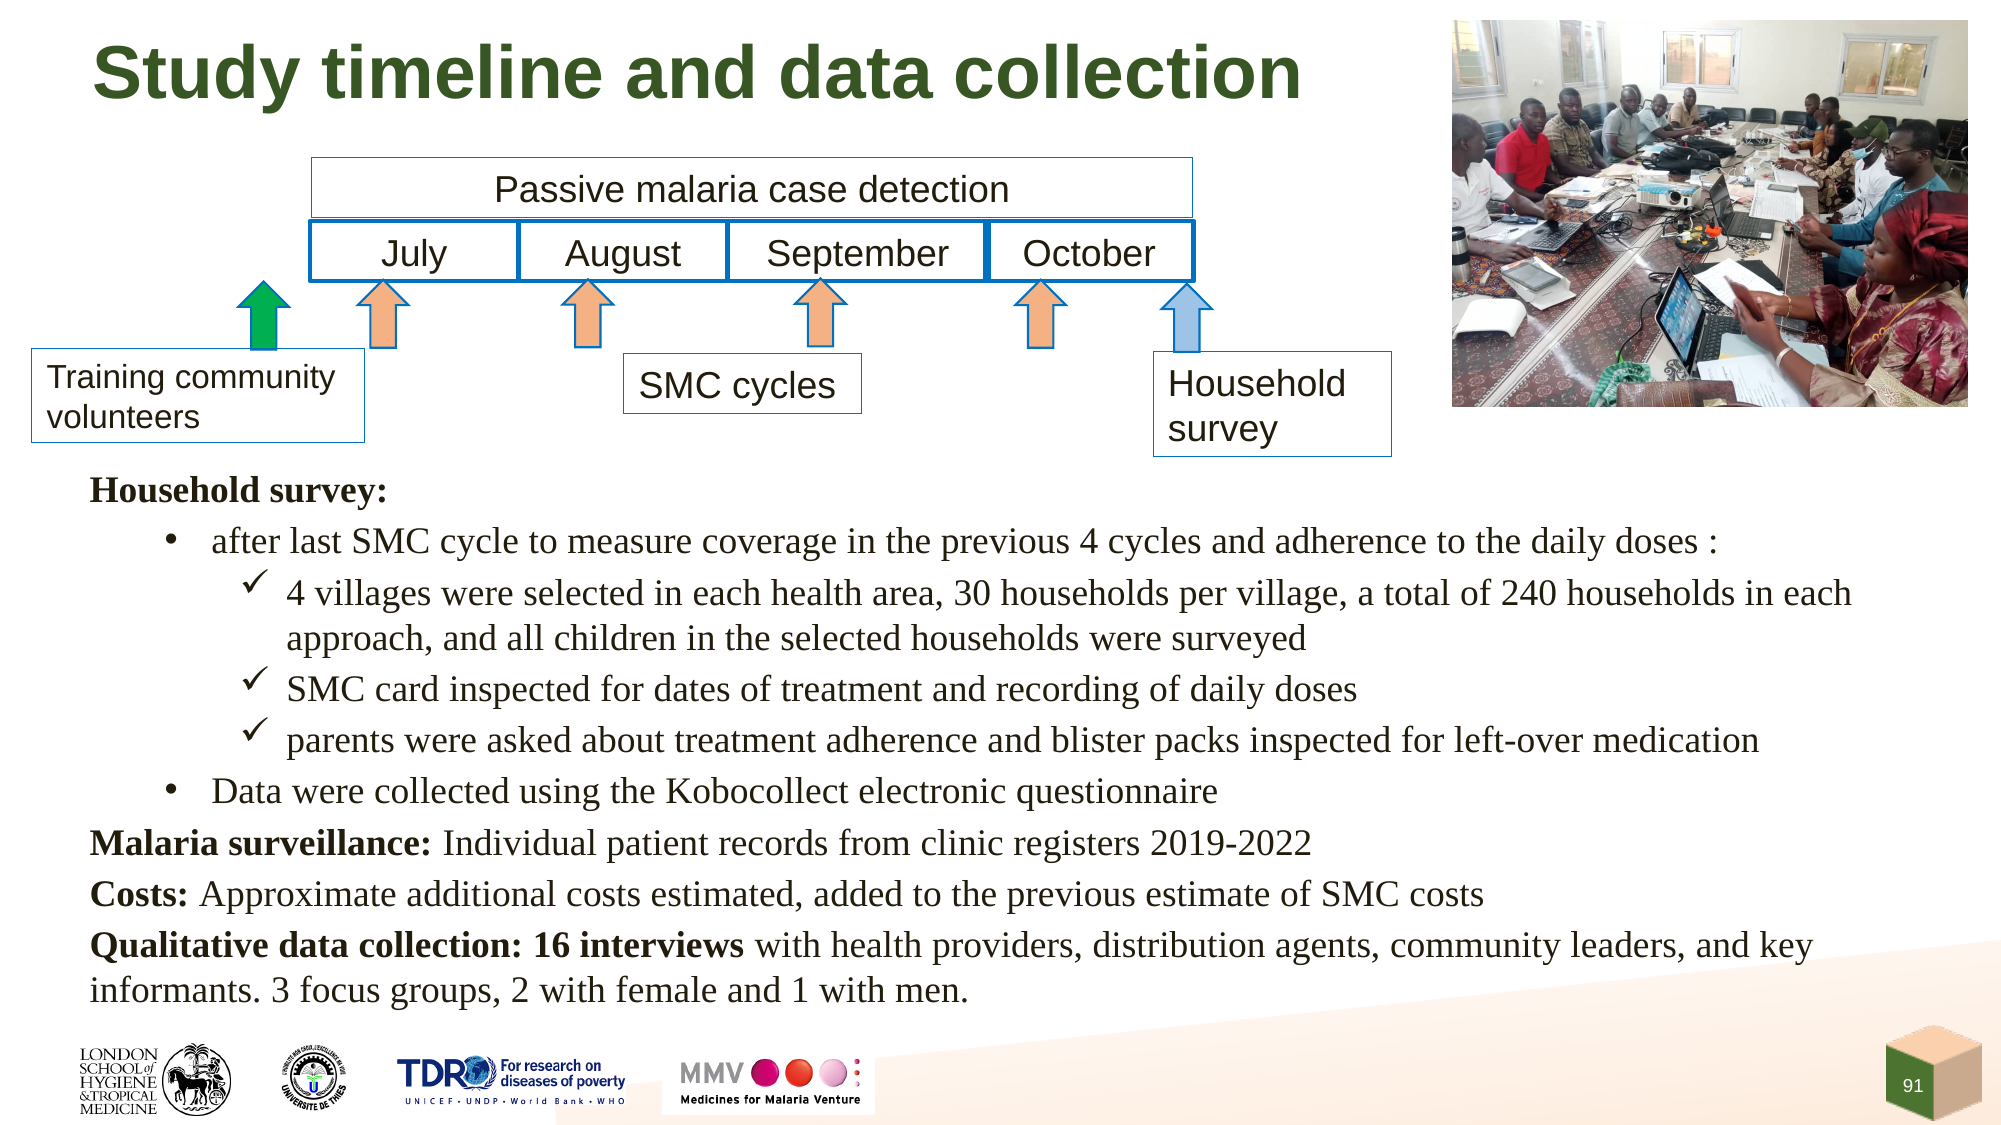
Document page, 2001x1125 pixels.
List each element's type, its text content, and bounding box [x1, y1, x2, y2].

picture [1452, 20, 1968, 407]
text_box Household survey: after last SMC cycle to measure coverage in the previous 4 cycles and adherence to the daily doses : 4 villages were selected in each health area, 30 households per village, a total of 240 households in each approach, and all children in the selected households were surveyed SMC card inspected for dates of treatment and recording of daily doses parents were asked about treatment adherence and blister packs inspected for left-over medication Data were collected using the Kobocollect electronic questionnaire Malaria surveillance: Individual patient records from clinic registers 2019-2022 Costs: Approximate additional costs estimated, added to the previous estimate of SMC costs Qualitative data collection: 16 interviews with health providers, distribution agents, community leaders, and key informants. 3 focus groups, 2 with female and 1 with men. [37, 457, 1968, 1018]
picture [662, 1047, 875, 1115]
slide_number 91 [1844, 1055, 1939, 1115]
title Study timeline and data collection [77, 26, 1452, 188]
picture [1886, 1025, 1982, 1121]
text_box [31, 157, 1392, 458]
picture [80, 1043, 626, 1116]
